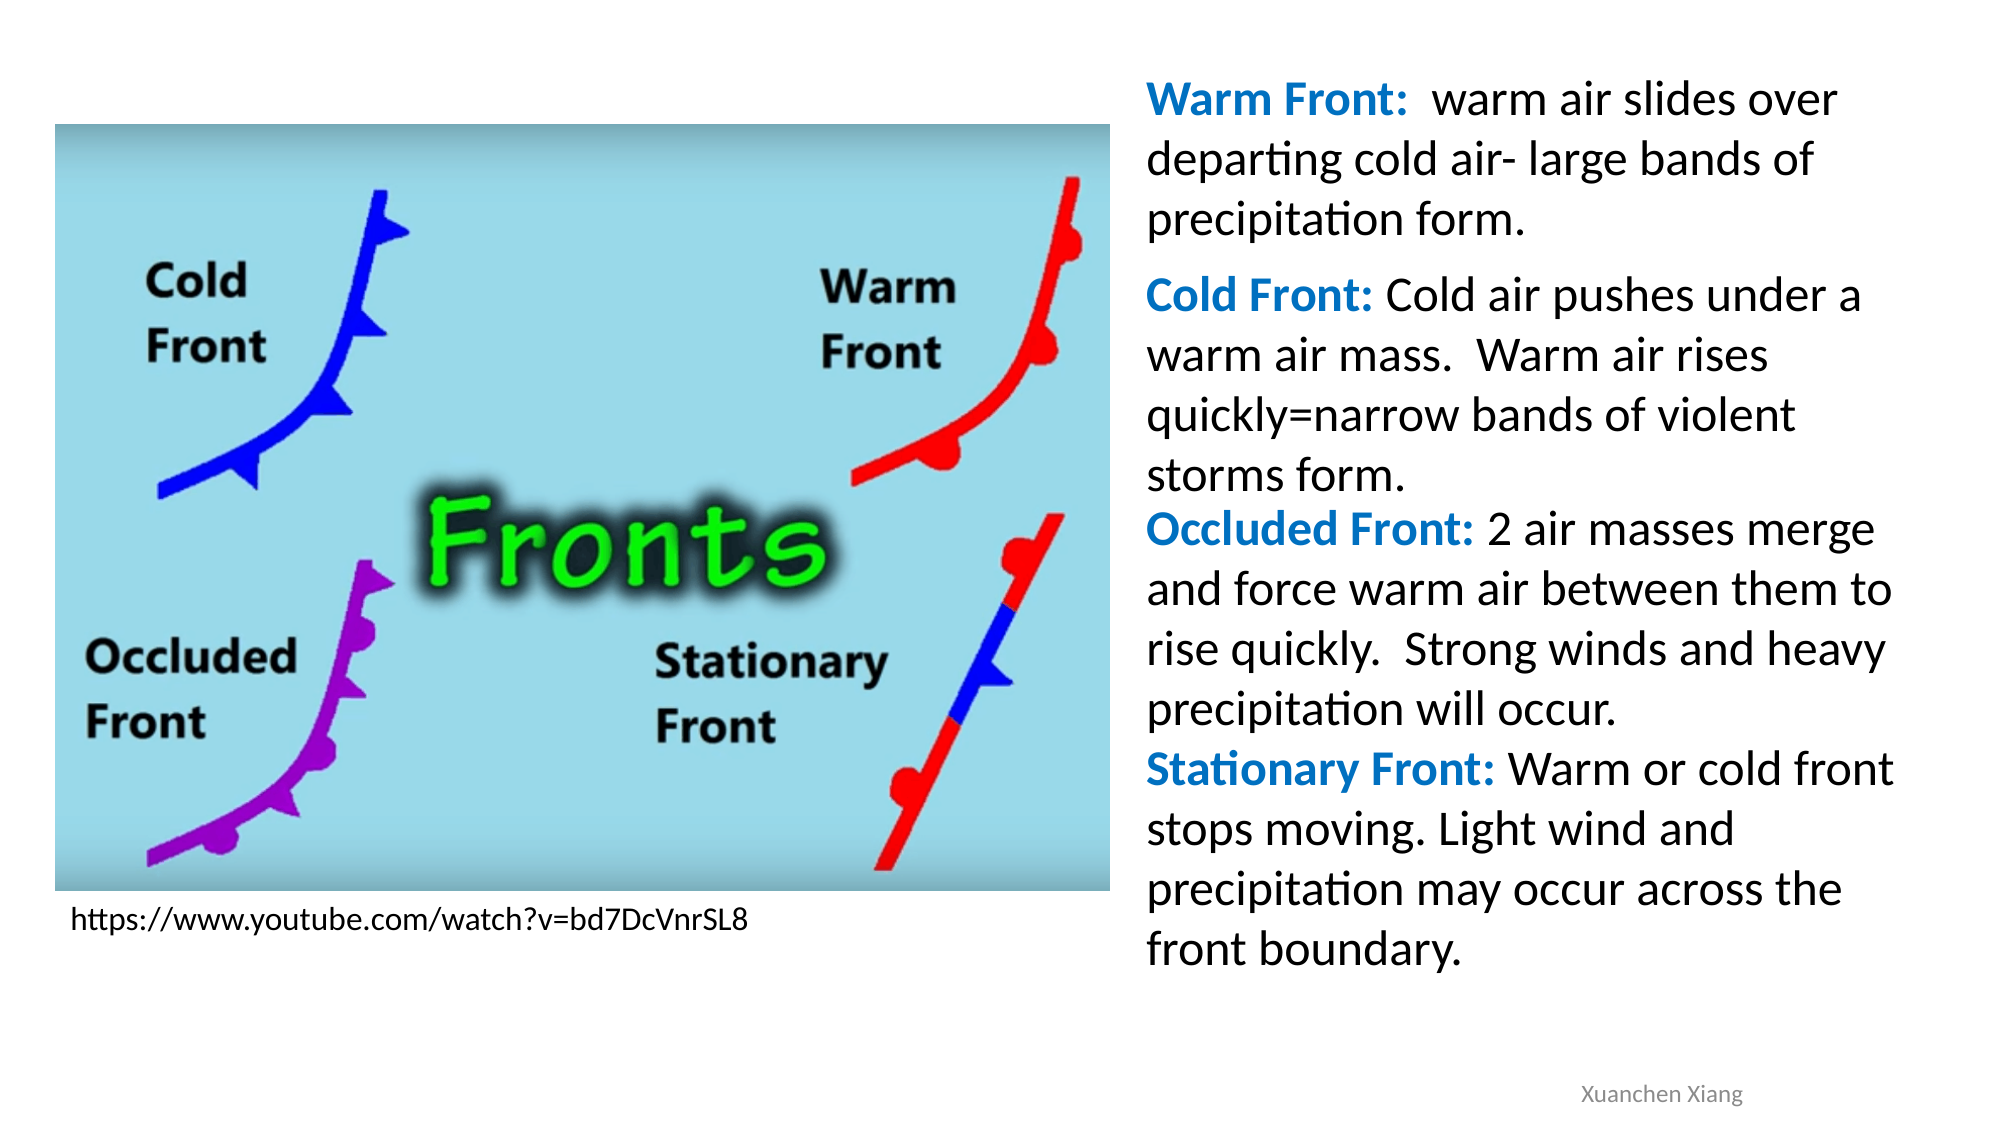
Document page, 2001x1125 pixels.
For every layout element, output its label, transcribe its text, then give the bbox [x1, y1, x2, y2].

footer Xuanchen Xiang [1325, 1062, 2000, 1123]
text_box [1131, 58, 1965, 1044]
picture [55, 124, 1110, 891]
text_box https://www.youtube.com/watch?v=bd7DcVnrSL8 [55, 891, 1010, 945]
